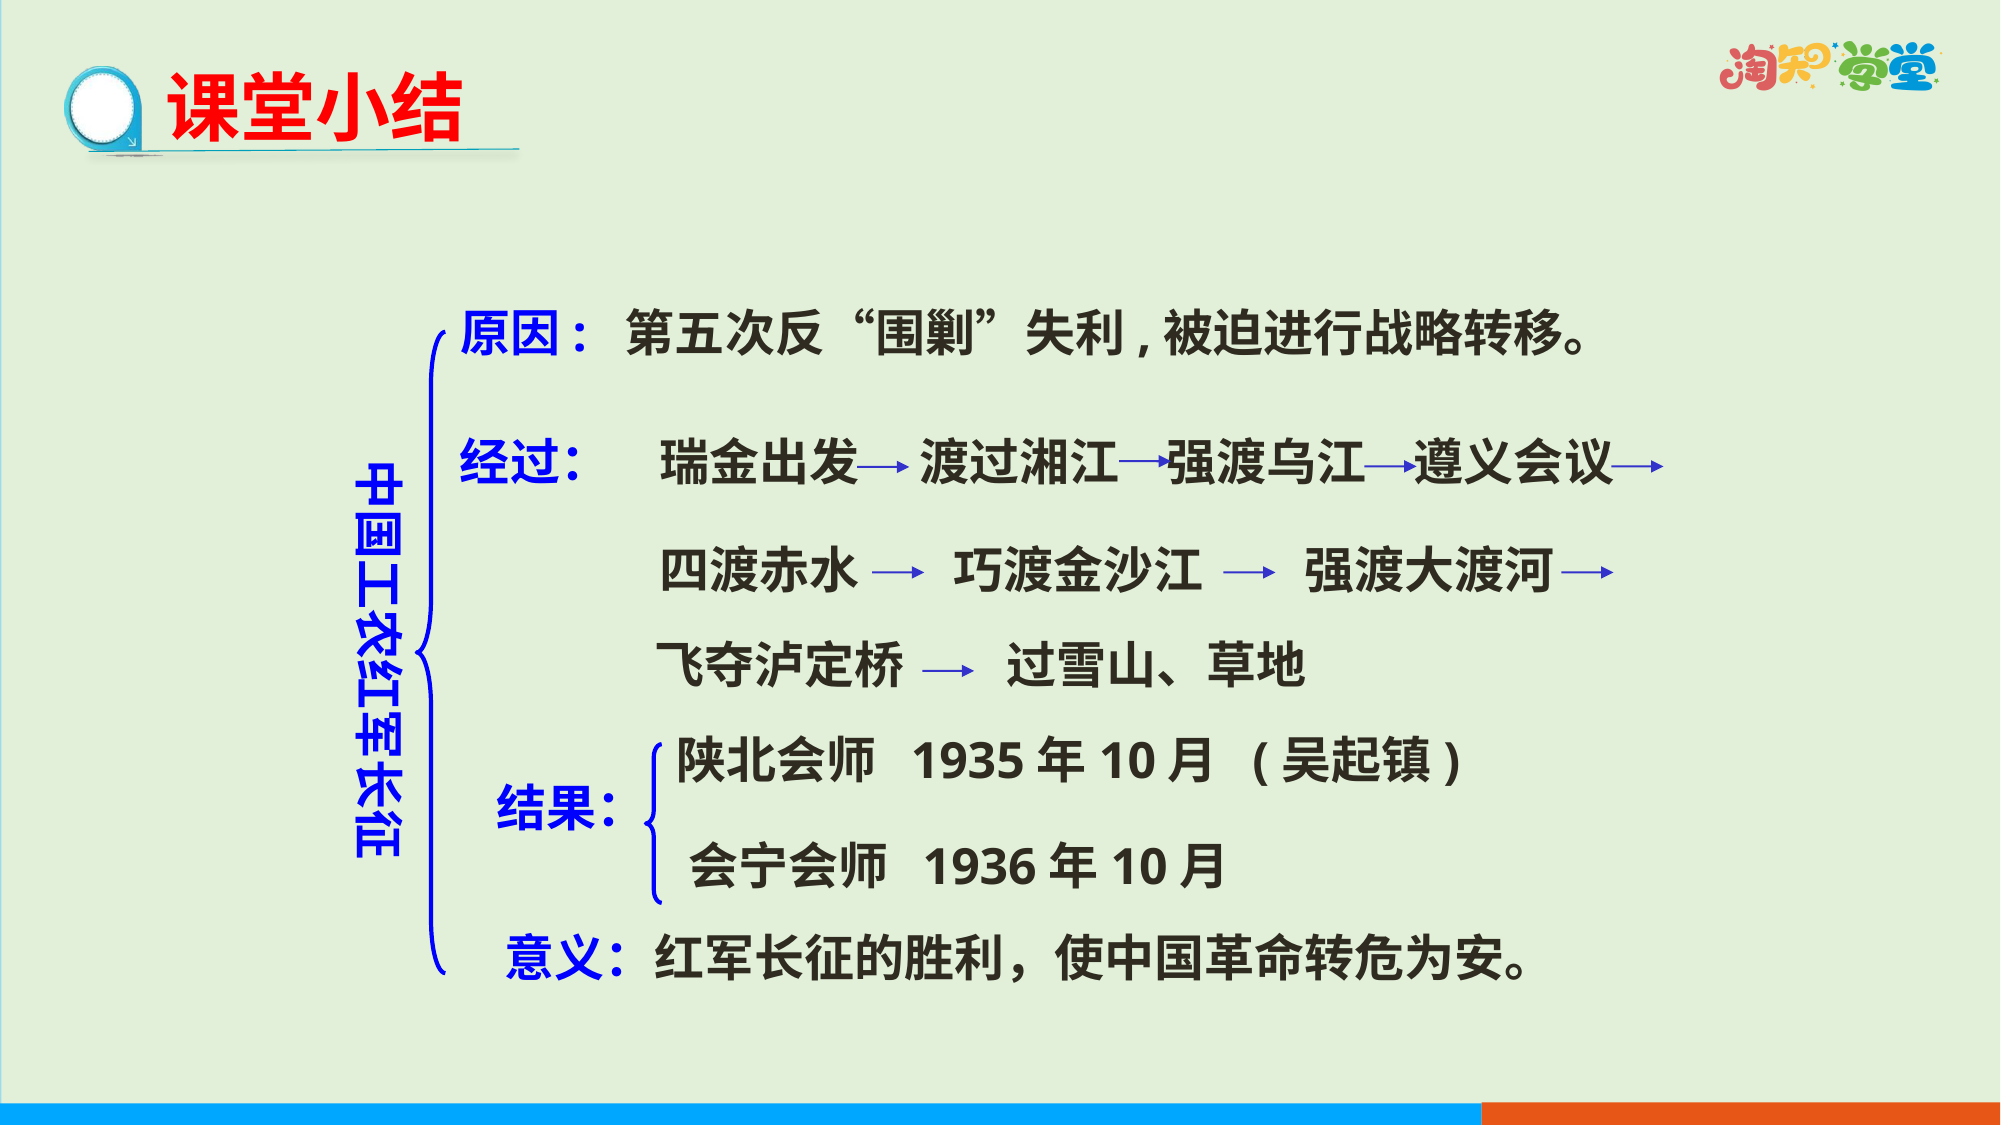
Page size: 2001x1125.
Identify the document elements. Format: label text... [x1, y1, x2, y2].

text_box 经过： [446, 422, 610, 498]
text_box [64, 41, 520, 183]
text_box [653, 845, 662, 903]
text_box 原因: 第五次反“围剿”失利,被迫进行战略转移。 [446, 293, 1653, 369]
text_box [610, 422, 1664, 702]
text_box [653, 744, 662, 769]
text_box 陕北会师 1935年10月 (吴起镇) [661, 721, 1568, 796]
text_box 会宁会师 1936年10月 [673, 827, 1261, 903]
text_box 结果： [481, 769, 740, 845]
text_box [418, 331, 446, 974]
text_box 意义：红军长征的胜利，使中国革命转危为安。 [489, 919, 1585, 995]
text_box 中国工农红军长征 [326, 430, 418, 888]
picture [1707, 29, 1950, 103]
